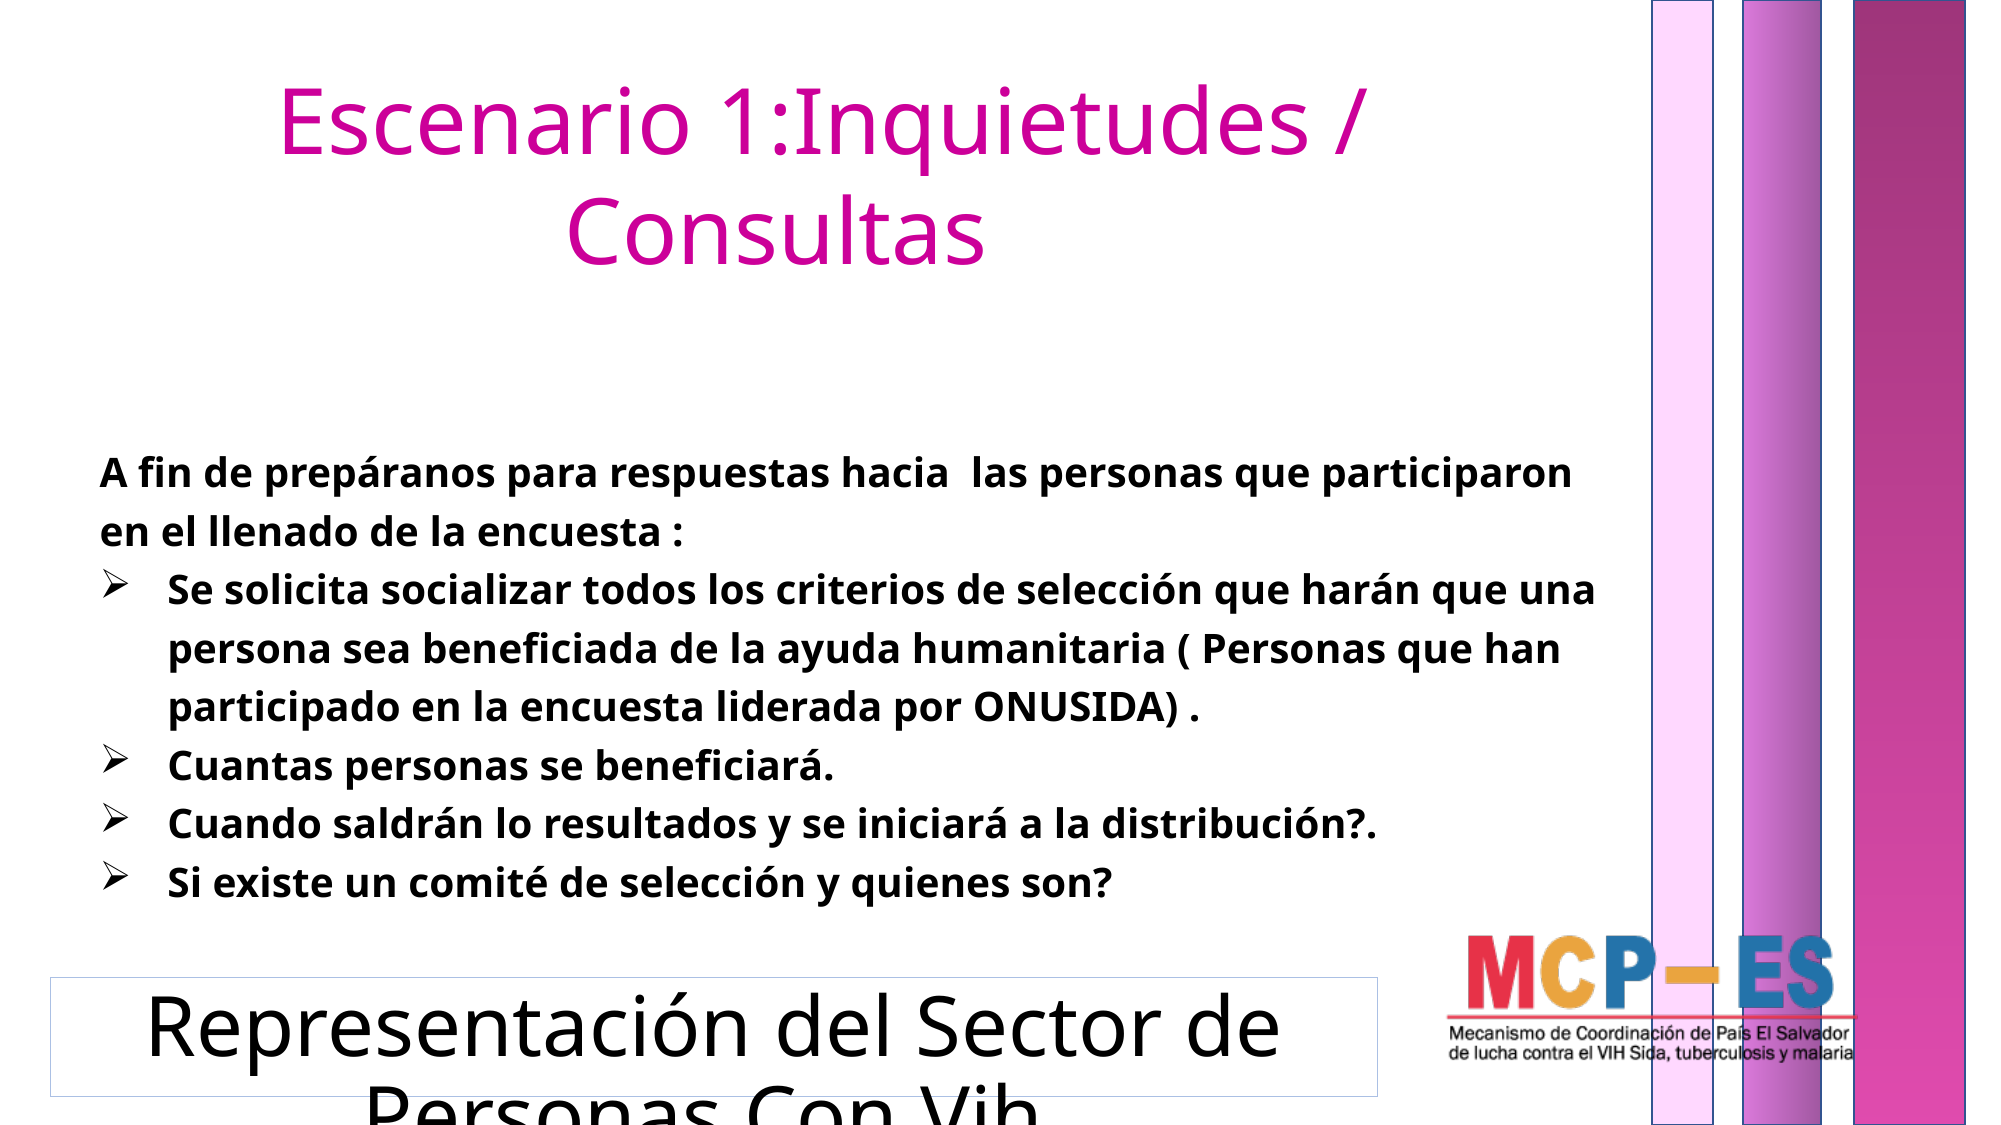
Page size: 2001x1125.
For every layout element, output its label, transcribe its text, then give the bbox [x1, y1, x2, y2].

text_box Representación del Sector de Personas Con Vih [50, 977, 1378, 1097]
text_box A fin de prepáranos para respuestas hacia las personas que participaron en el llenado de la encuesta : Se solicita socializar todos los criterios de selección que harán que una persona sea beneficiada de la ayuda humanitaria ( Personas que han participado en la encuesta liderada por ONUSIDA) . Cuantas personas se beneficiará. Cuando saldrán lo resultados y se iniciará a la distribución?. Si existe un comité de selección y quienes son? [84, 205, 1624, 919]
picture [1442, 929, 1862, 1070]
subtitle Escenario 1:Inquietudes / Consultas [60, 55, 1588, 176]
text_box [1853, 0, 1966, 1125]
text_box [1742, 1070, 1822, 1125]
text_box [1651, 0, 1714, 929]
text_box [1651, 1070, 1714, 1125]
text_box [1742, 0, 1822, 929]
